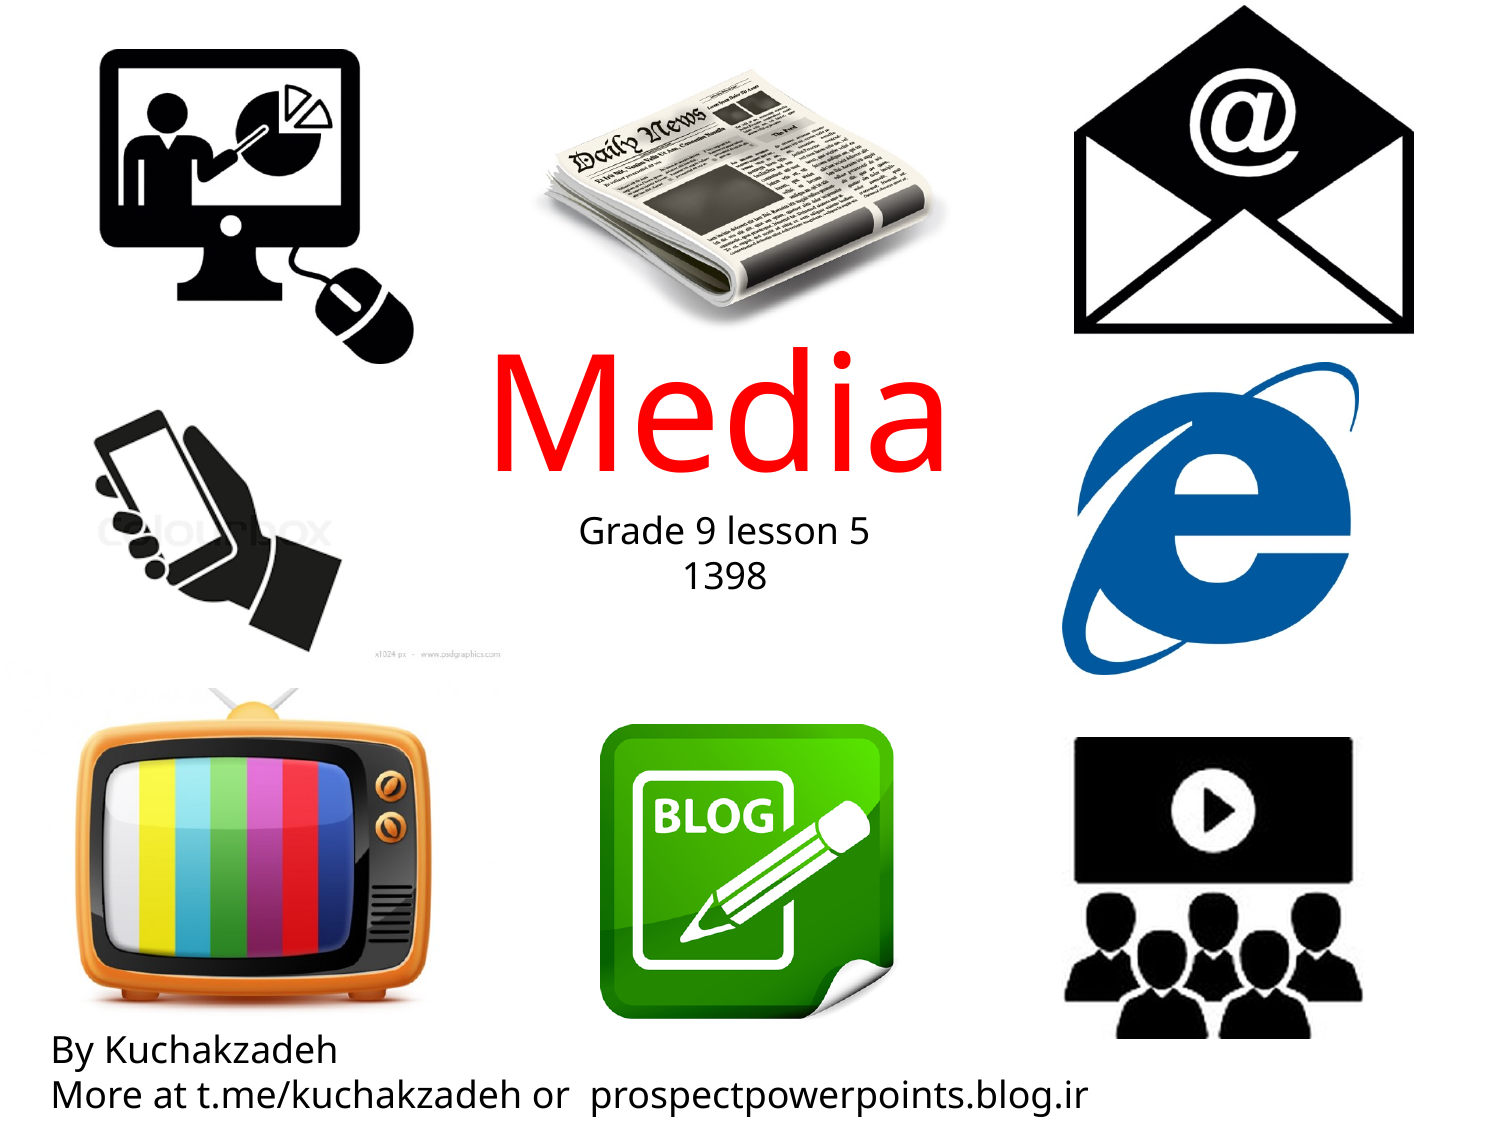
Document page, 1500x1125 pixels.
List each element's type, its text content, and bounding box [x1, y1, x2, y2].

picture [1062, 737, 1365, 1040]
picture [0, 374, 506, 1030]
picture [1062, 362, 1359, 676]
picture [524, 49, 957, 341]
picture [1074, 0, 1415, 340]
text_box Grade 9 lesson 5 1398 [563, 499, 886, 605]
picture [599, 724, 901, 1022]
title Media [377, 299, 1100, 513]
text_box By Kuchakzadeh More at t.me/kuchakzadeh or prospectpowerpoints.blog.ir [35, 1018, 1105, 1124]
picture [99, 49, 415, 365]
